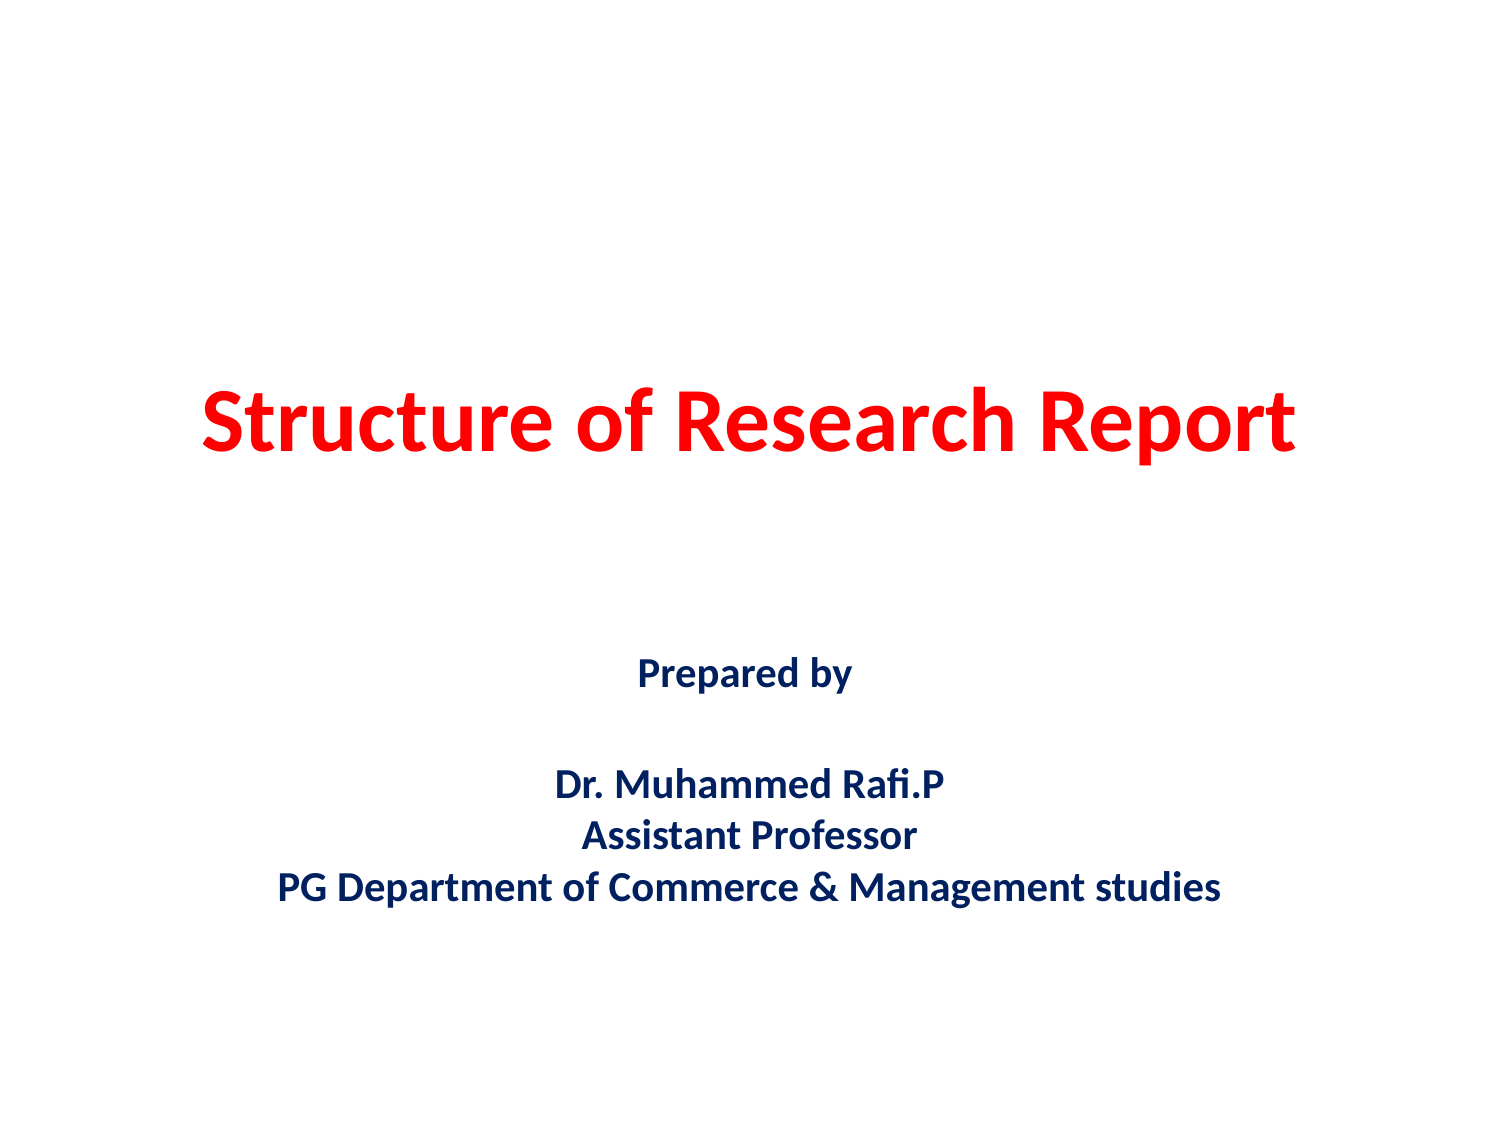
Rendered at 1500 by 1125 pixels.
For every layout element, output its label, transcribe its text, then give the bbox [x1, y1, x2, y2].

subtitle Prepared by Dr. Muhammed Rafi.P Assistant Professor PG Department of Commerce & Management studies [225, 637, 1275, 925]
title Structure of Research Report [112, 349, 1388, 591]
